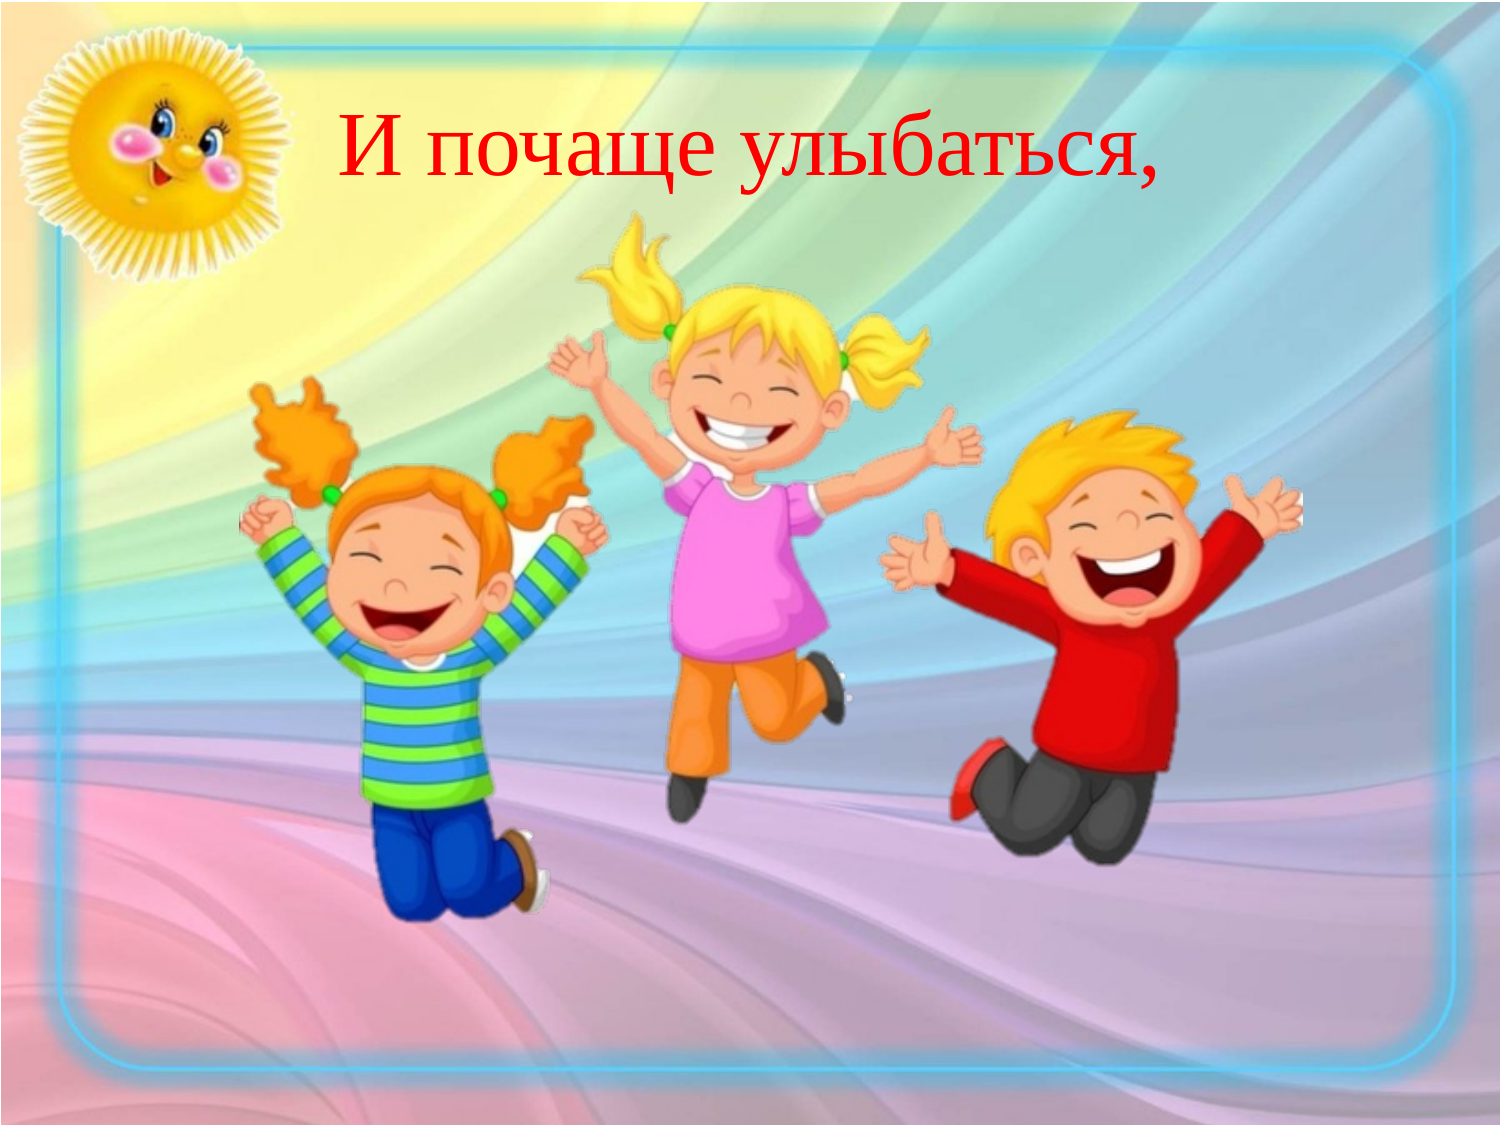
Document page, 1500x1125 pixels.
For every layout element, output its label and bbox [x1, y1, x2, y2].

picture [238, 28, 1303, 1125]
list [0, 1, 1500, 1125]
